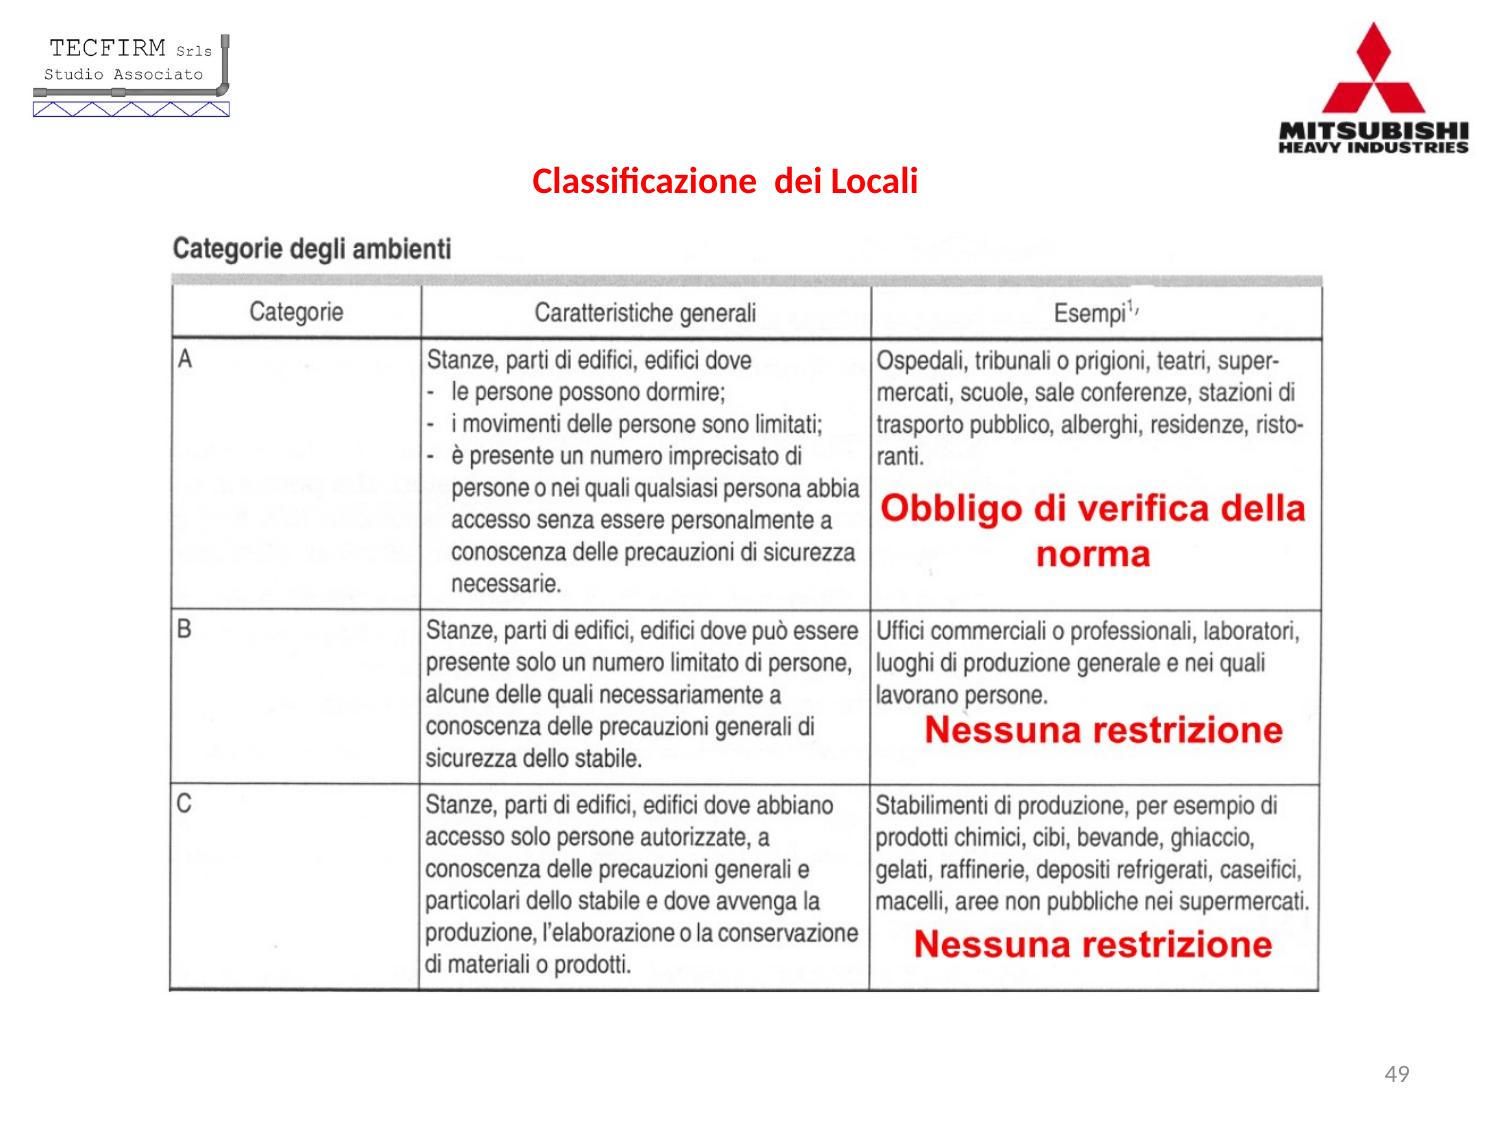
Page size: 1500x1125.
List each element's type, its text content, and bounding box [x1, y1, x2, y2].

title Classificazione dei Locali [88, 137, 1364, 220]
picture [160, 231, 1330, 1000]
slide_number 49 [1074, 1042, 1425, 1103]
picture [29, 30, 232, 120]
picture [1269, 18, 1478, 157]
